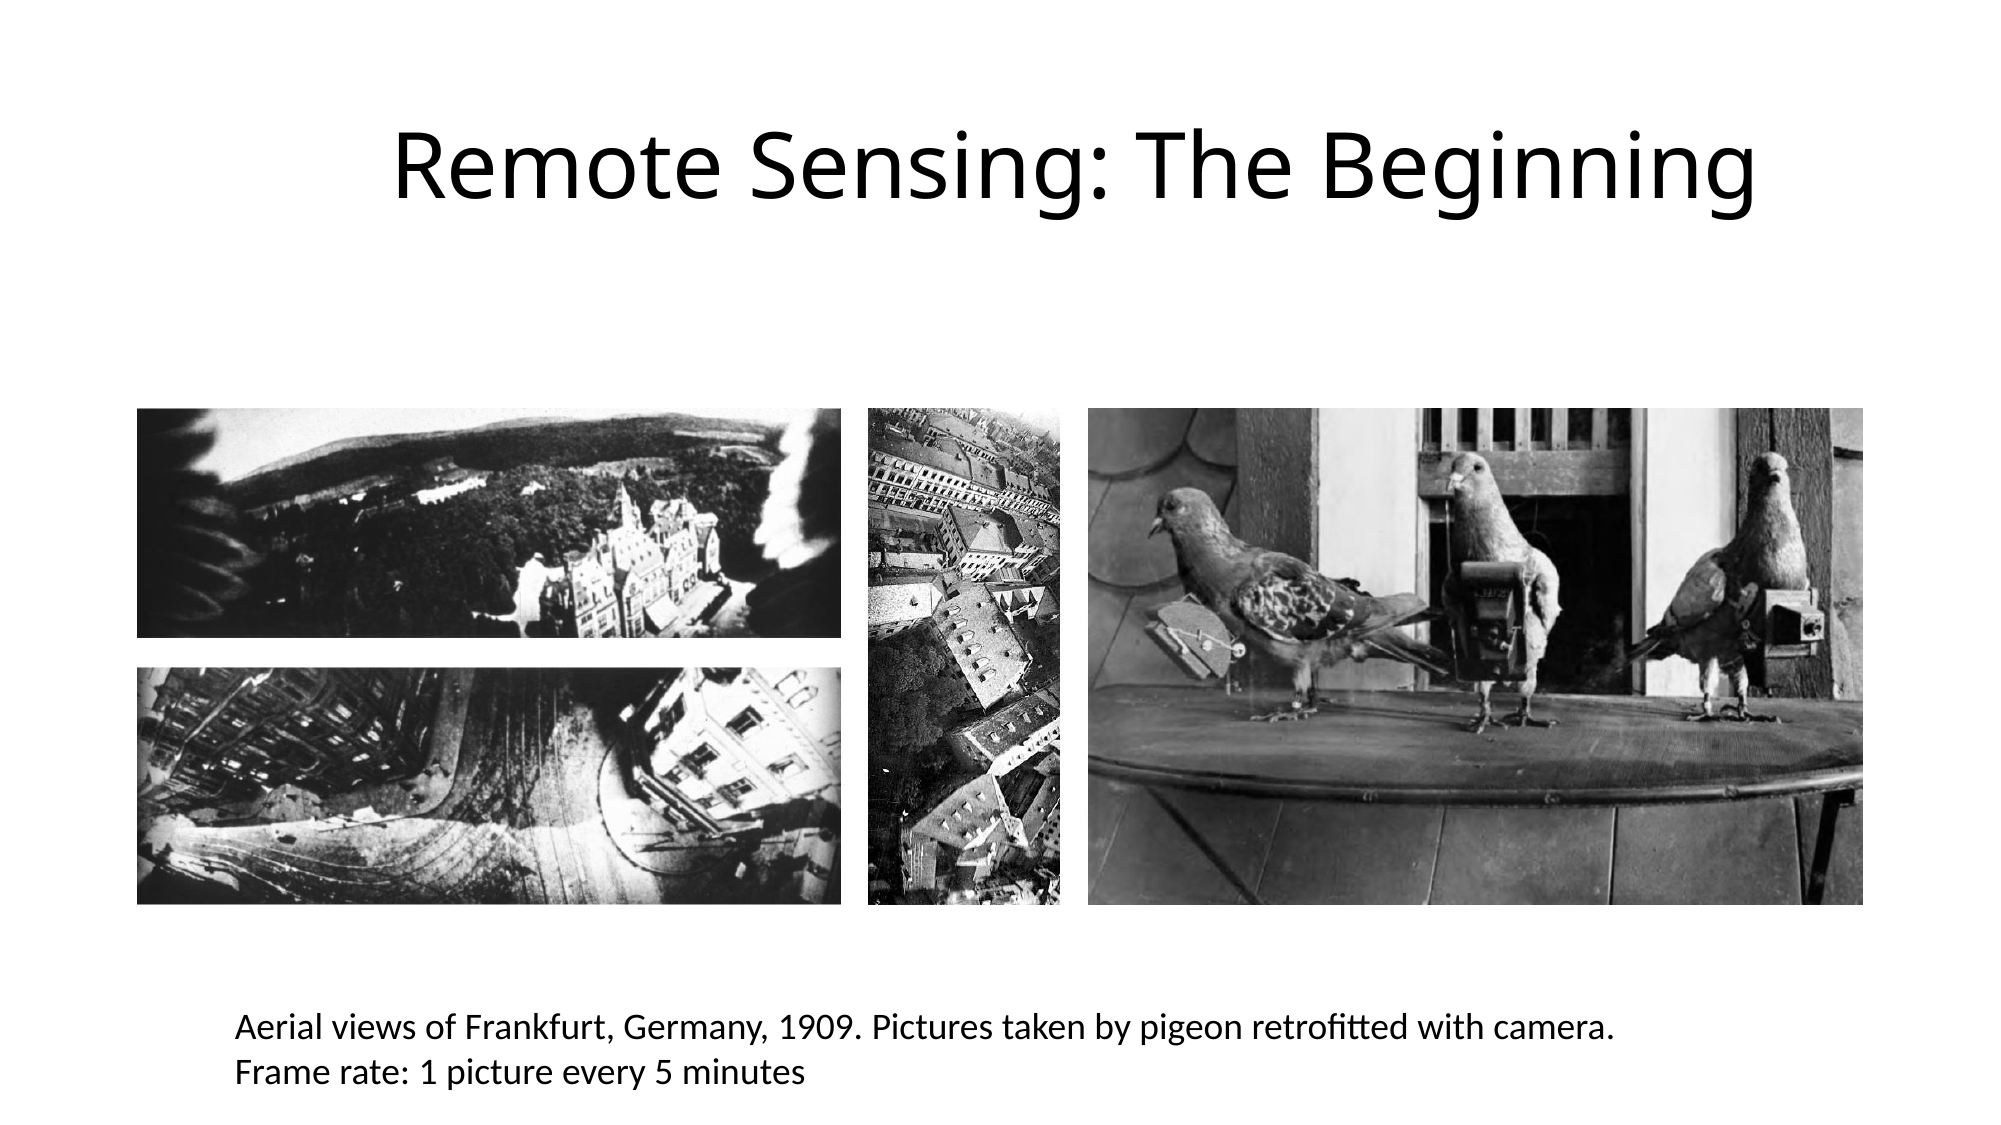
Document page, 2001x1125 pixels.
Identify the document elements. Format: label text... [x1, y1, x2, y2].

title Remote Sensing: The Beginning [137, 59, 1863, 278]
text_box Aerial views of Frankfurt, Germany, 1909. Pictures taken by pigeon retrofitted with camera. Frame rate: 1 picture every 5 minutes [219, 994, 1641, 1100]
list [137, 408, 1863, 905]
